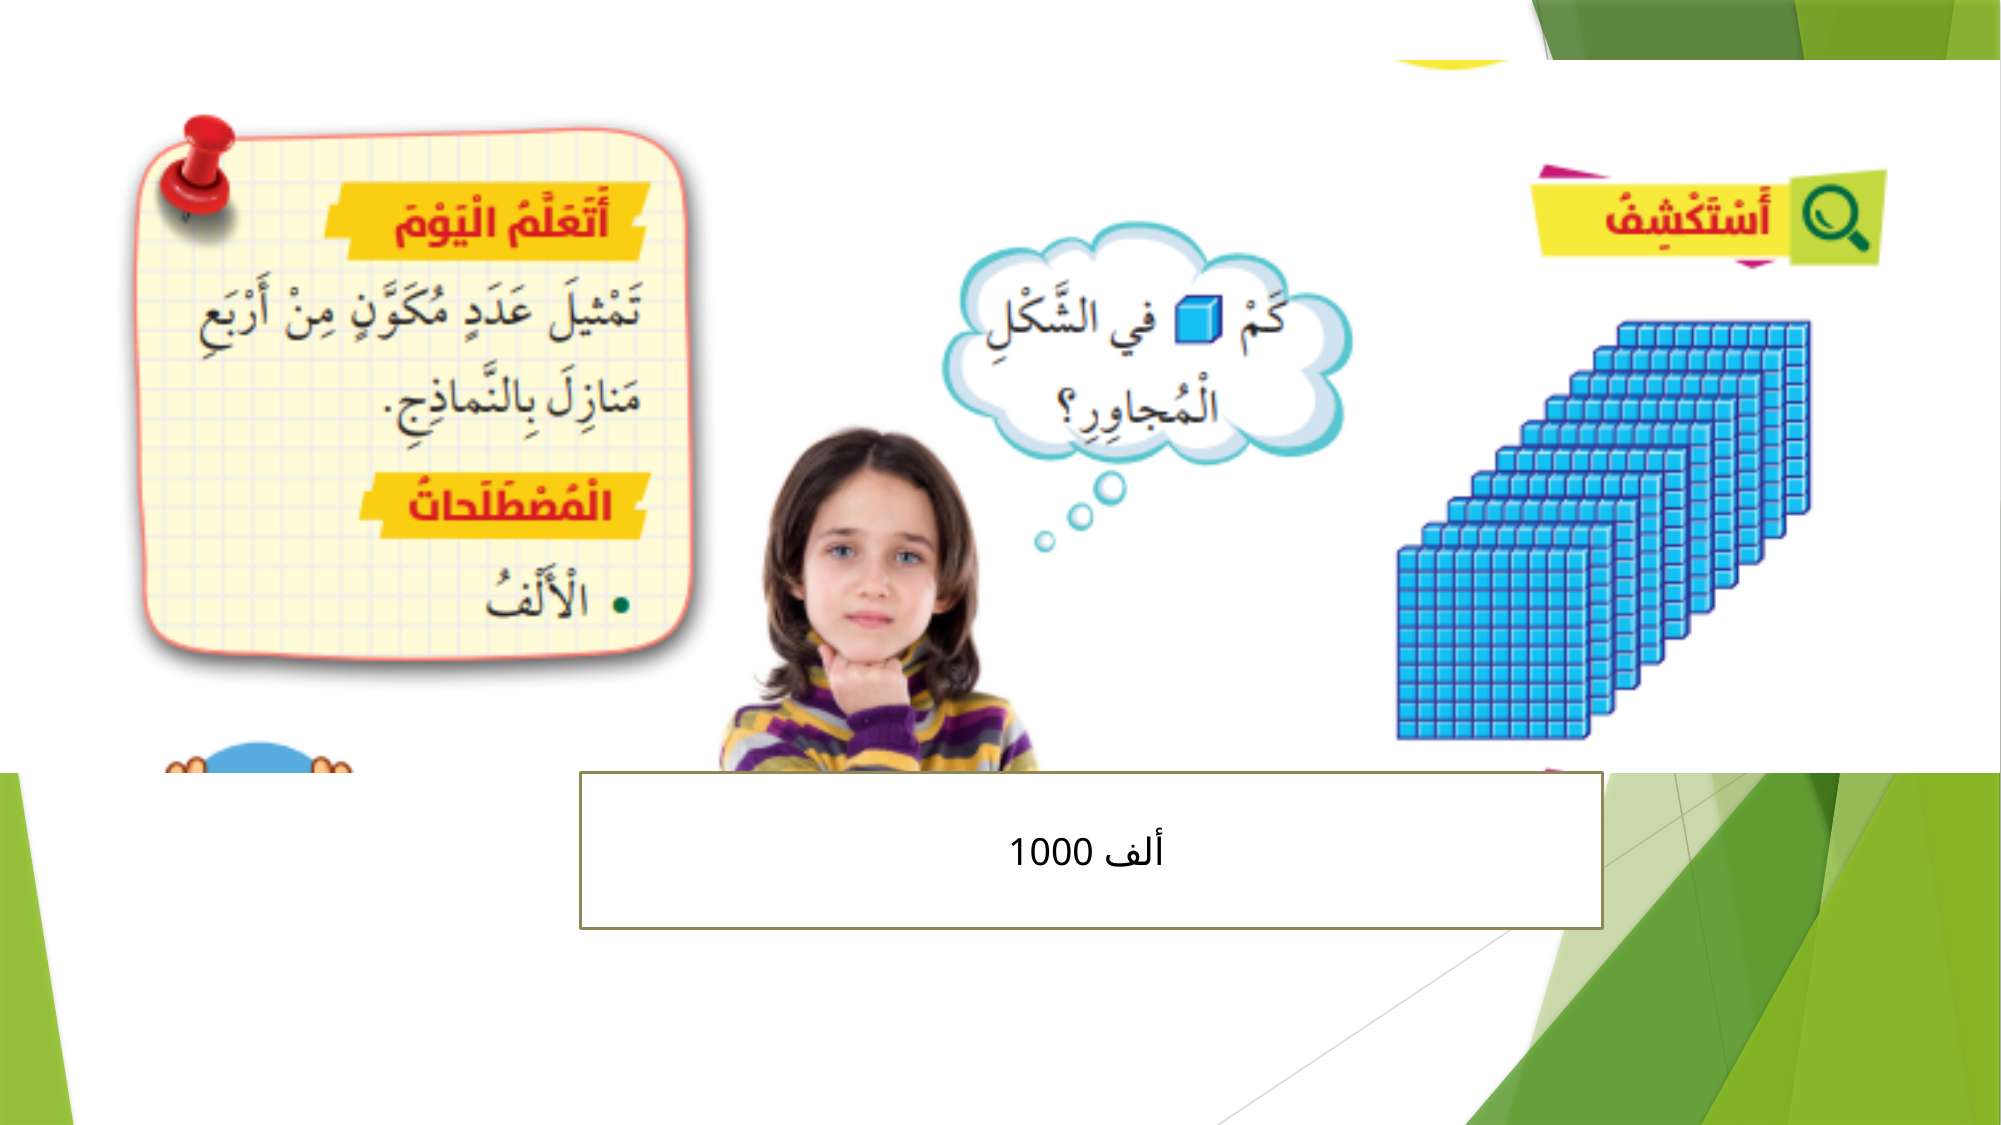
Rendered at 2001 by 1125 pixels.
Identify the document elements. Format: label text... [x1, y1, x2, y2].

text_box 1000 ألف [579, 785, 1604, 930]
picture [0, 59, 2000, 774]
